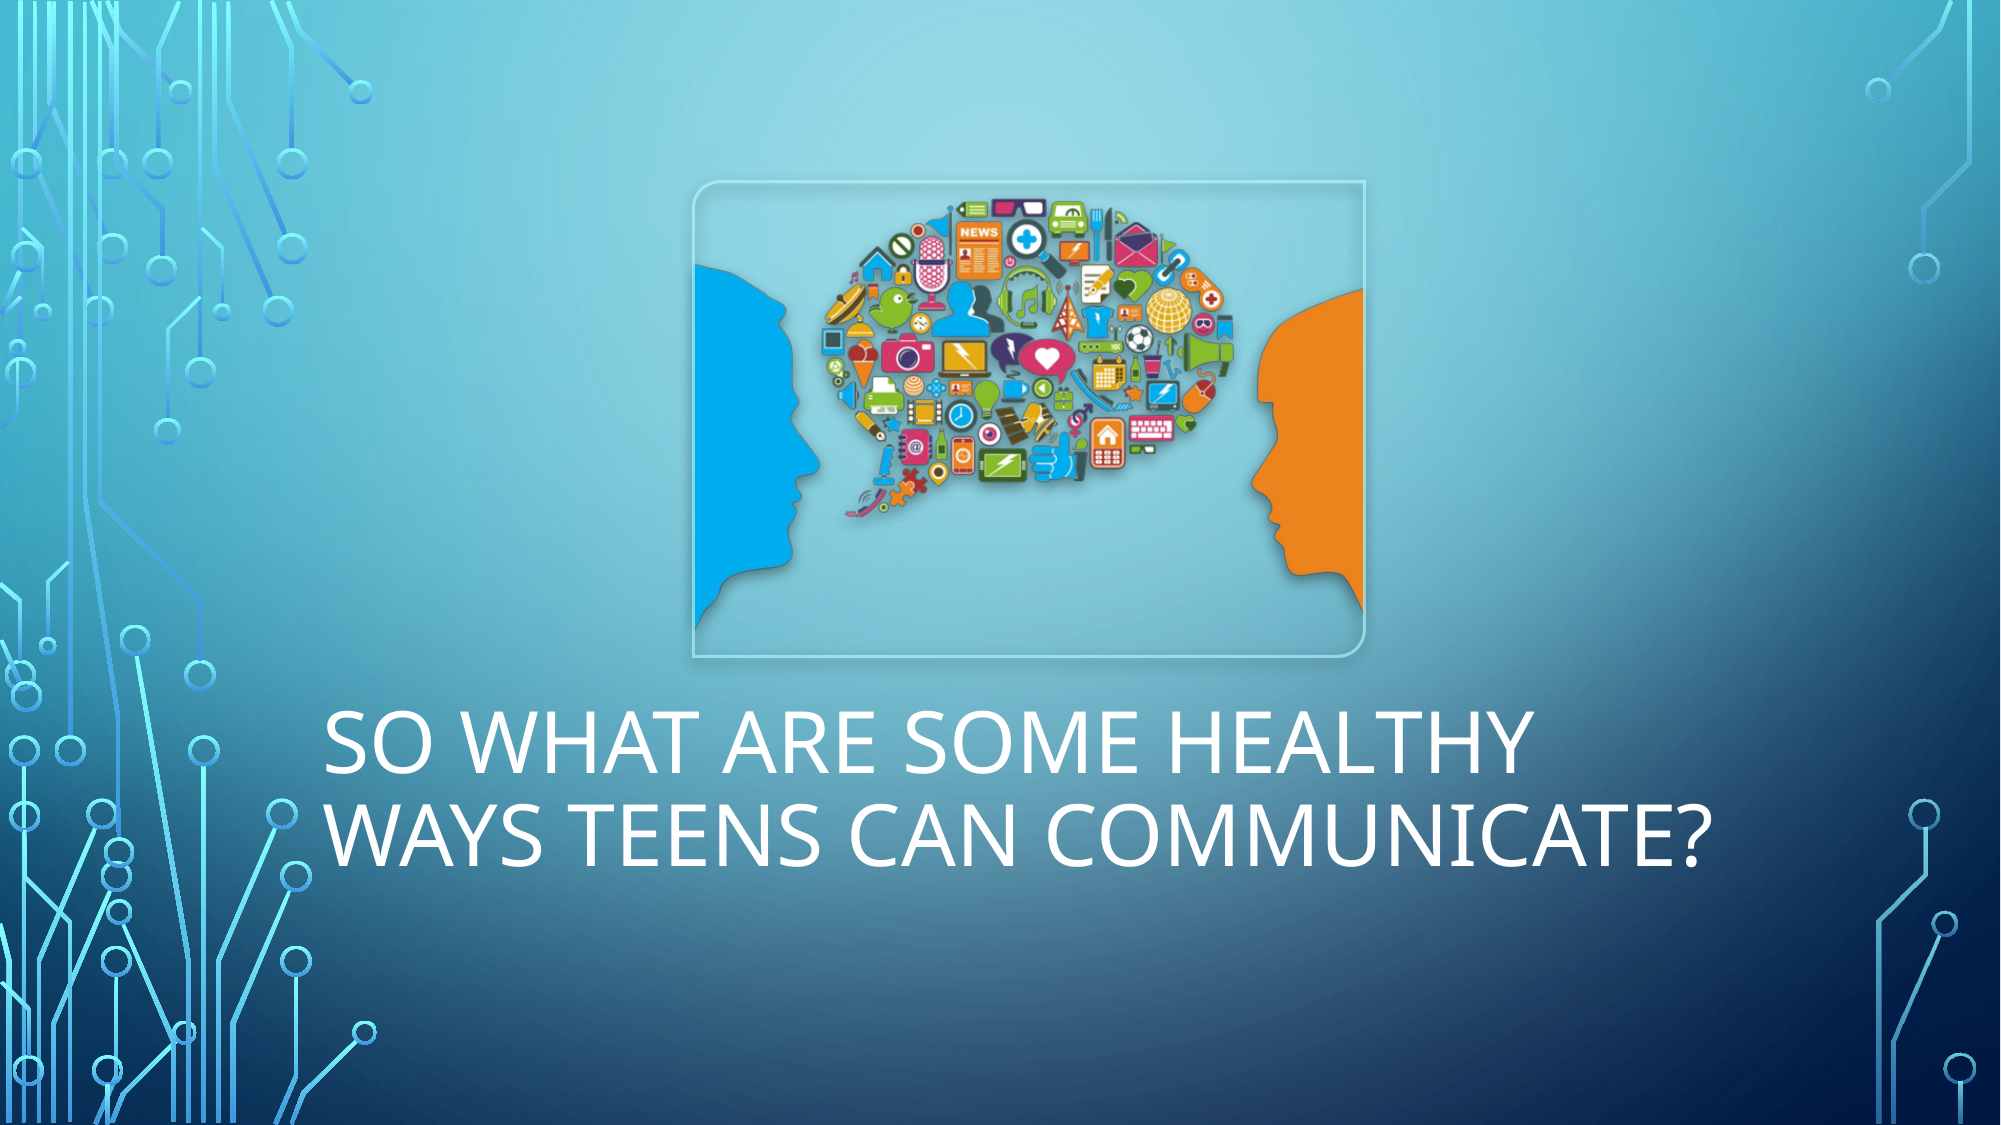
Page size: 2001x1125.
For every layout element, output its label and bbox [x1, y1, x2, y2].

picture [379, 0, 2000, 1125]
text_box [0, 0, 379, 1125]
